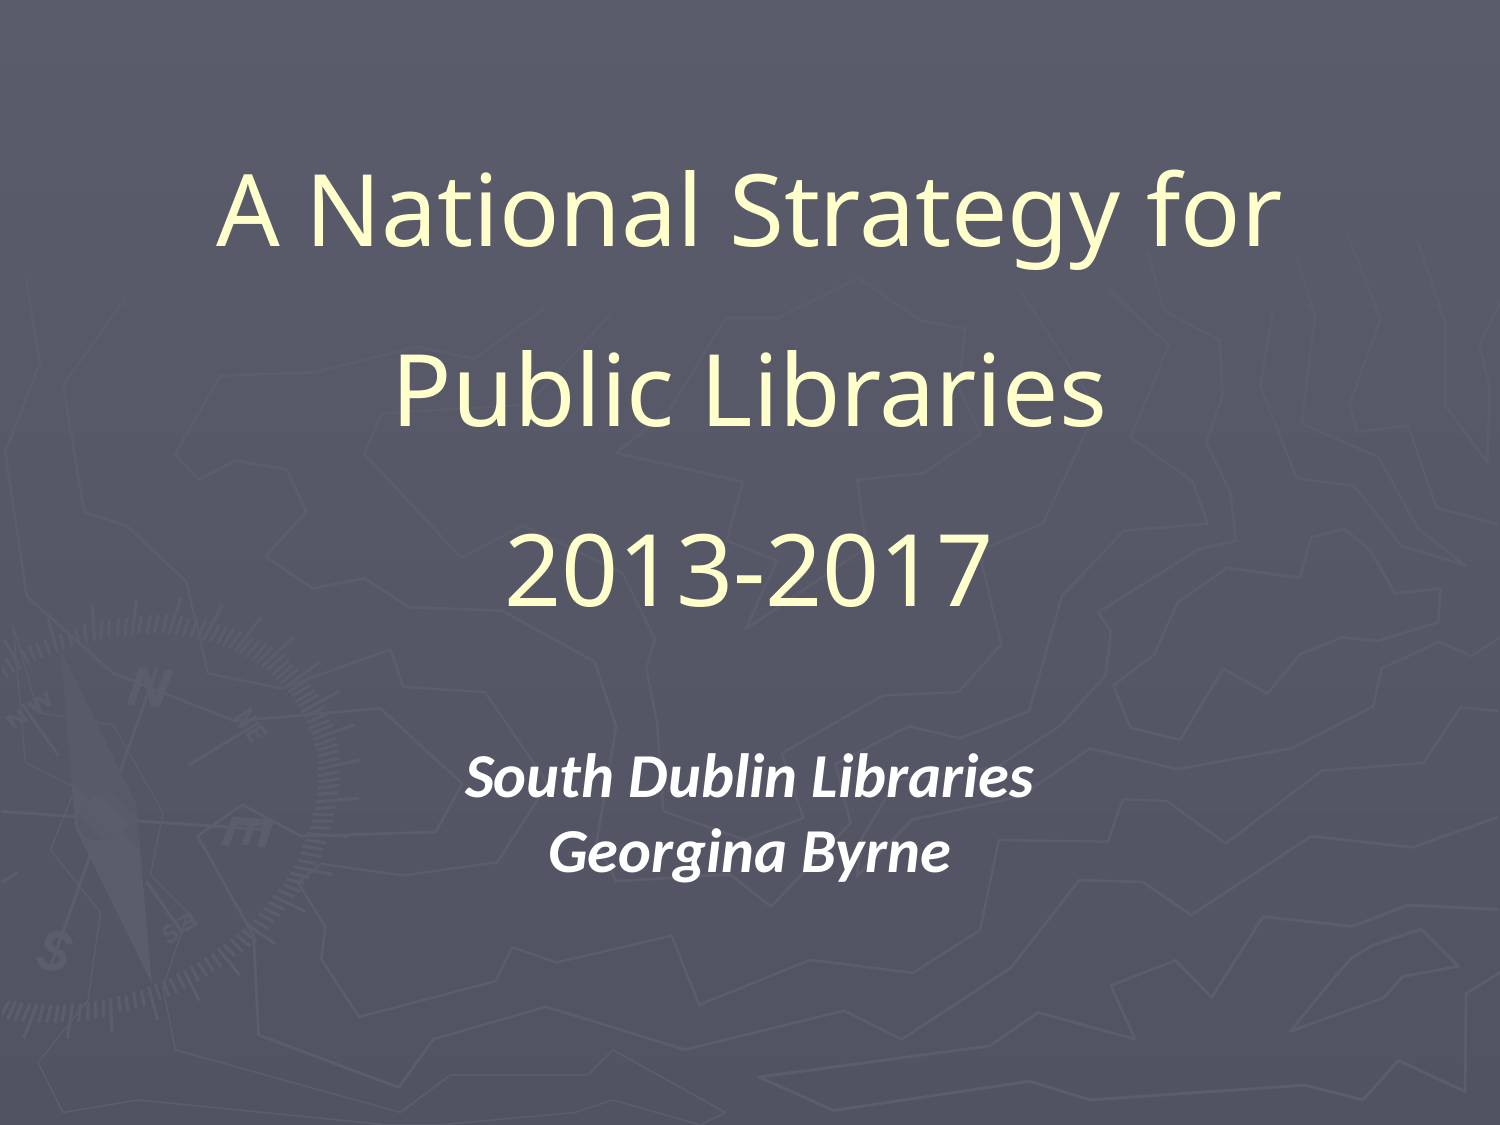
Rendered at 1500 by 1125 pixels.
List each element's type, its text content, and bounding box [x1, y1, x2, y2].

text_box South Dublin Libraries Georgina Byrne [183, 727, 1317, 893]
title A National Strategy for Public Libraries 2013-2017 [111, 66, 1388, 647]
